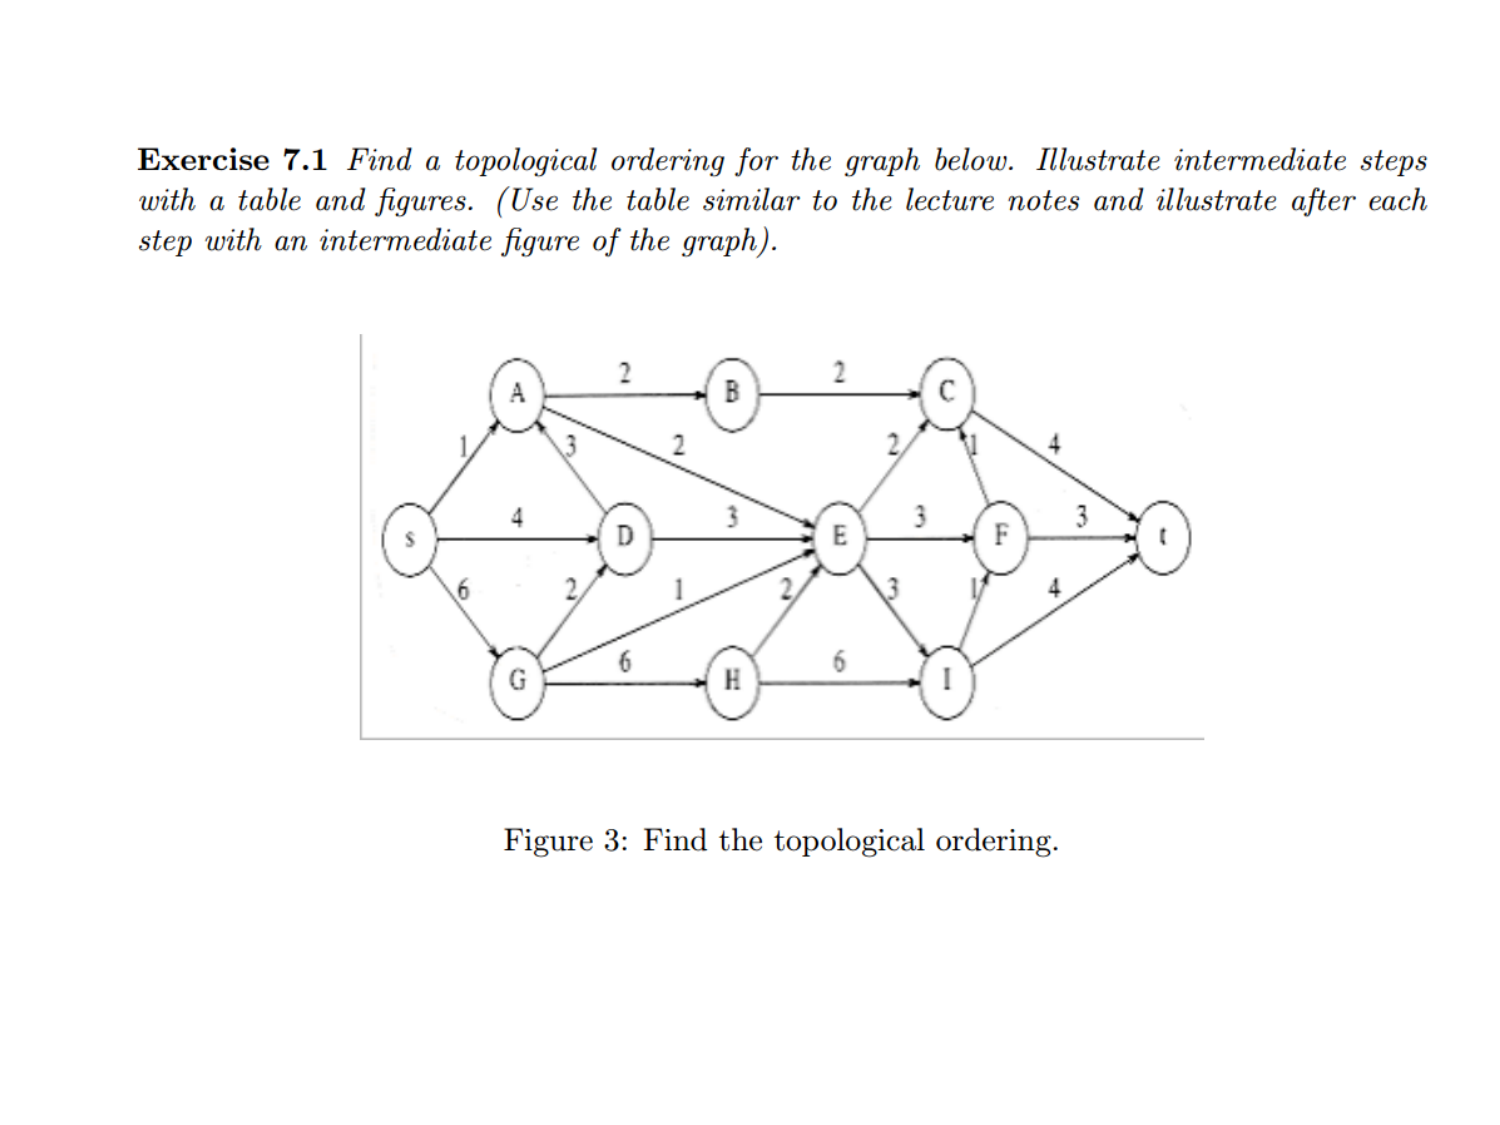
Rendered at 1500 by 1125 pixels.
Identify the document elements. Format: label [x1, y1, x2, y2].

list [88, 125, 1435, 869]
